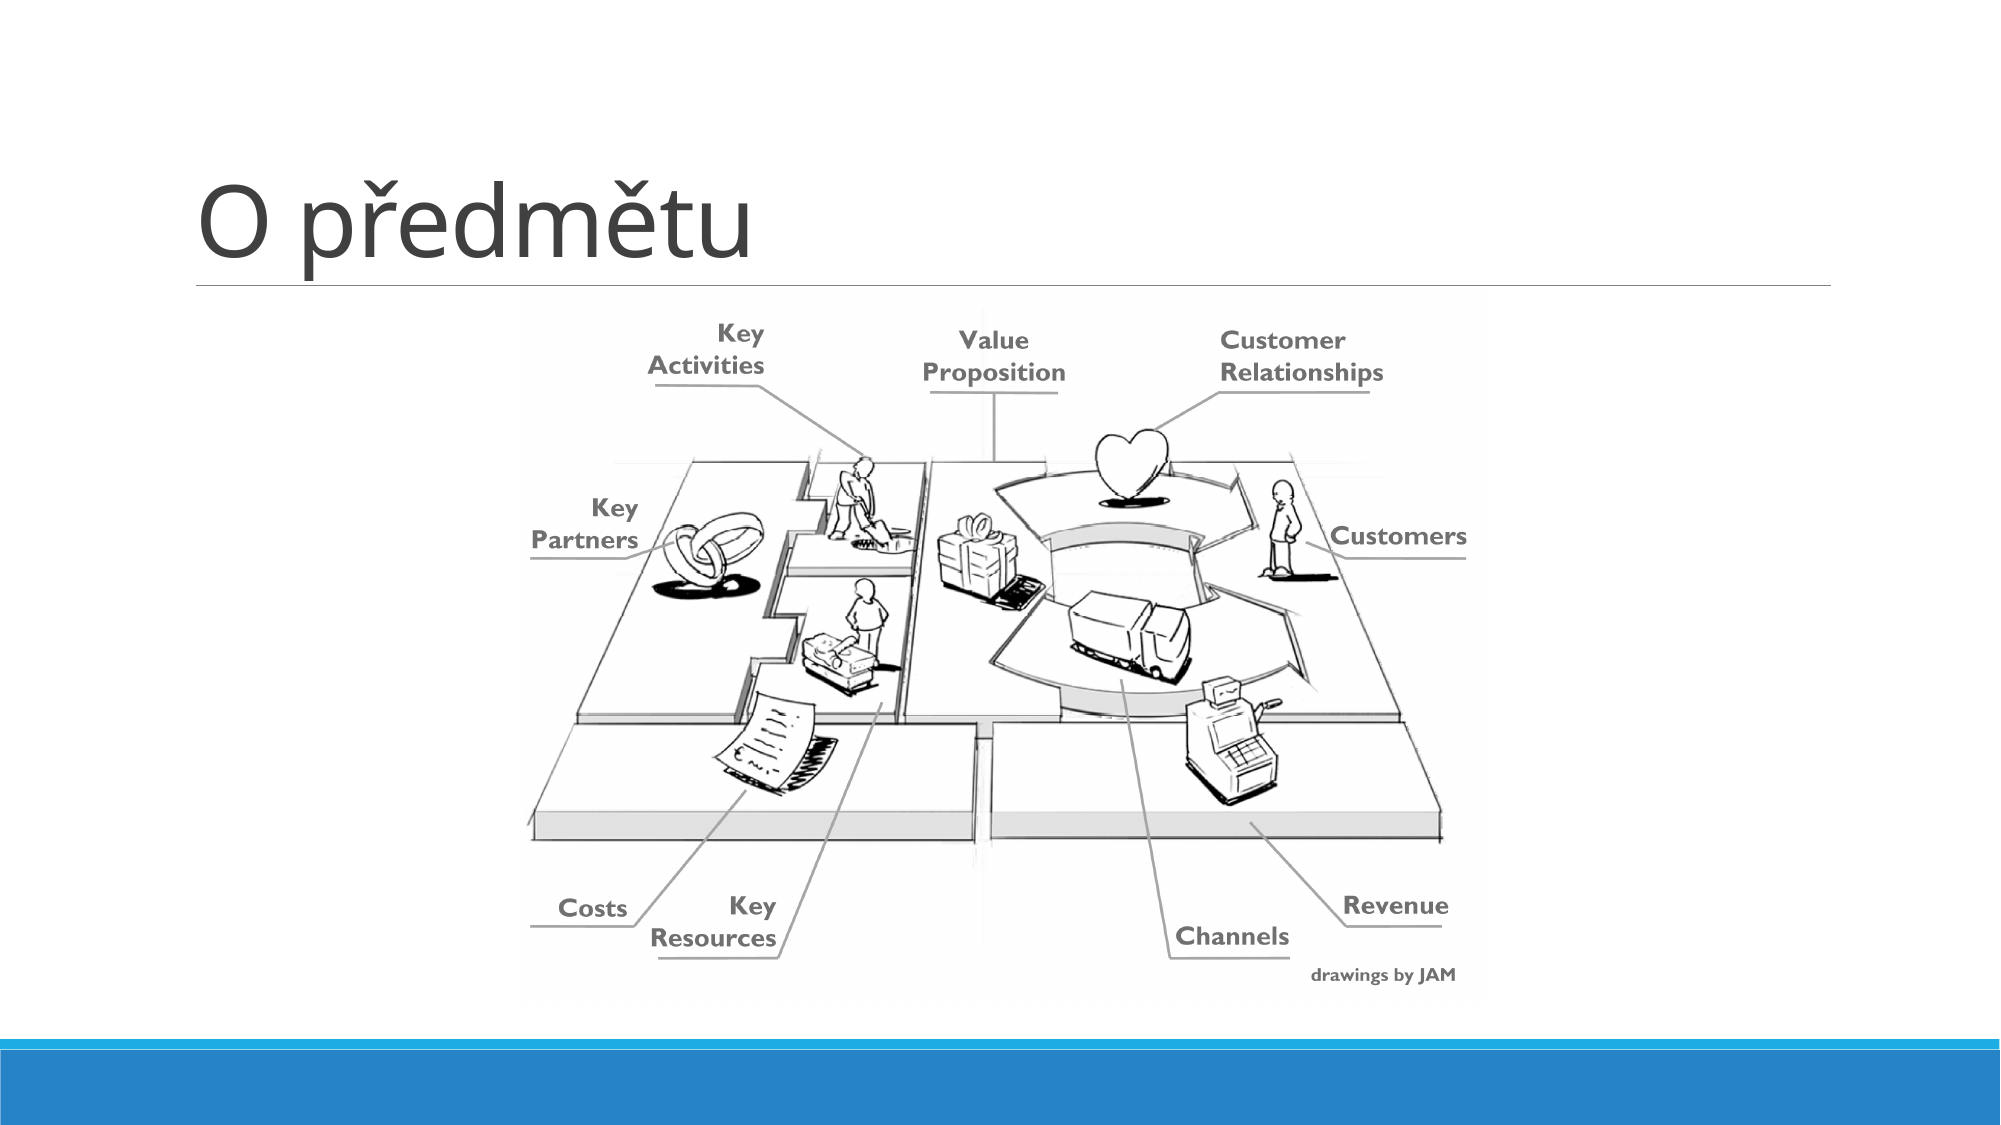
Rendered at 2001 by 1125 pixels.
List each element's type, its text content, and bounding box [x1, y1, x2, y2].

title O předmětu [180, 47, 1830, 285]
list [518, 286, 1492, 1007]
